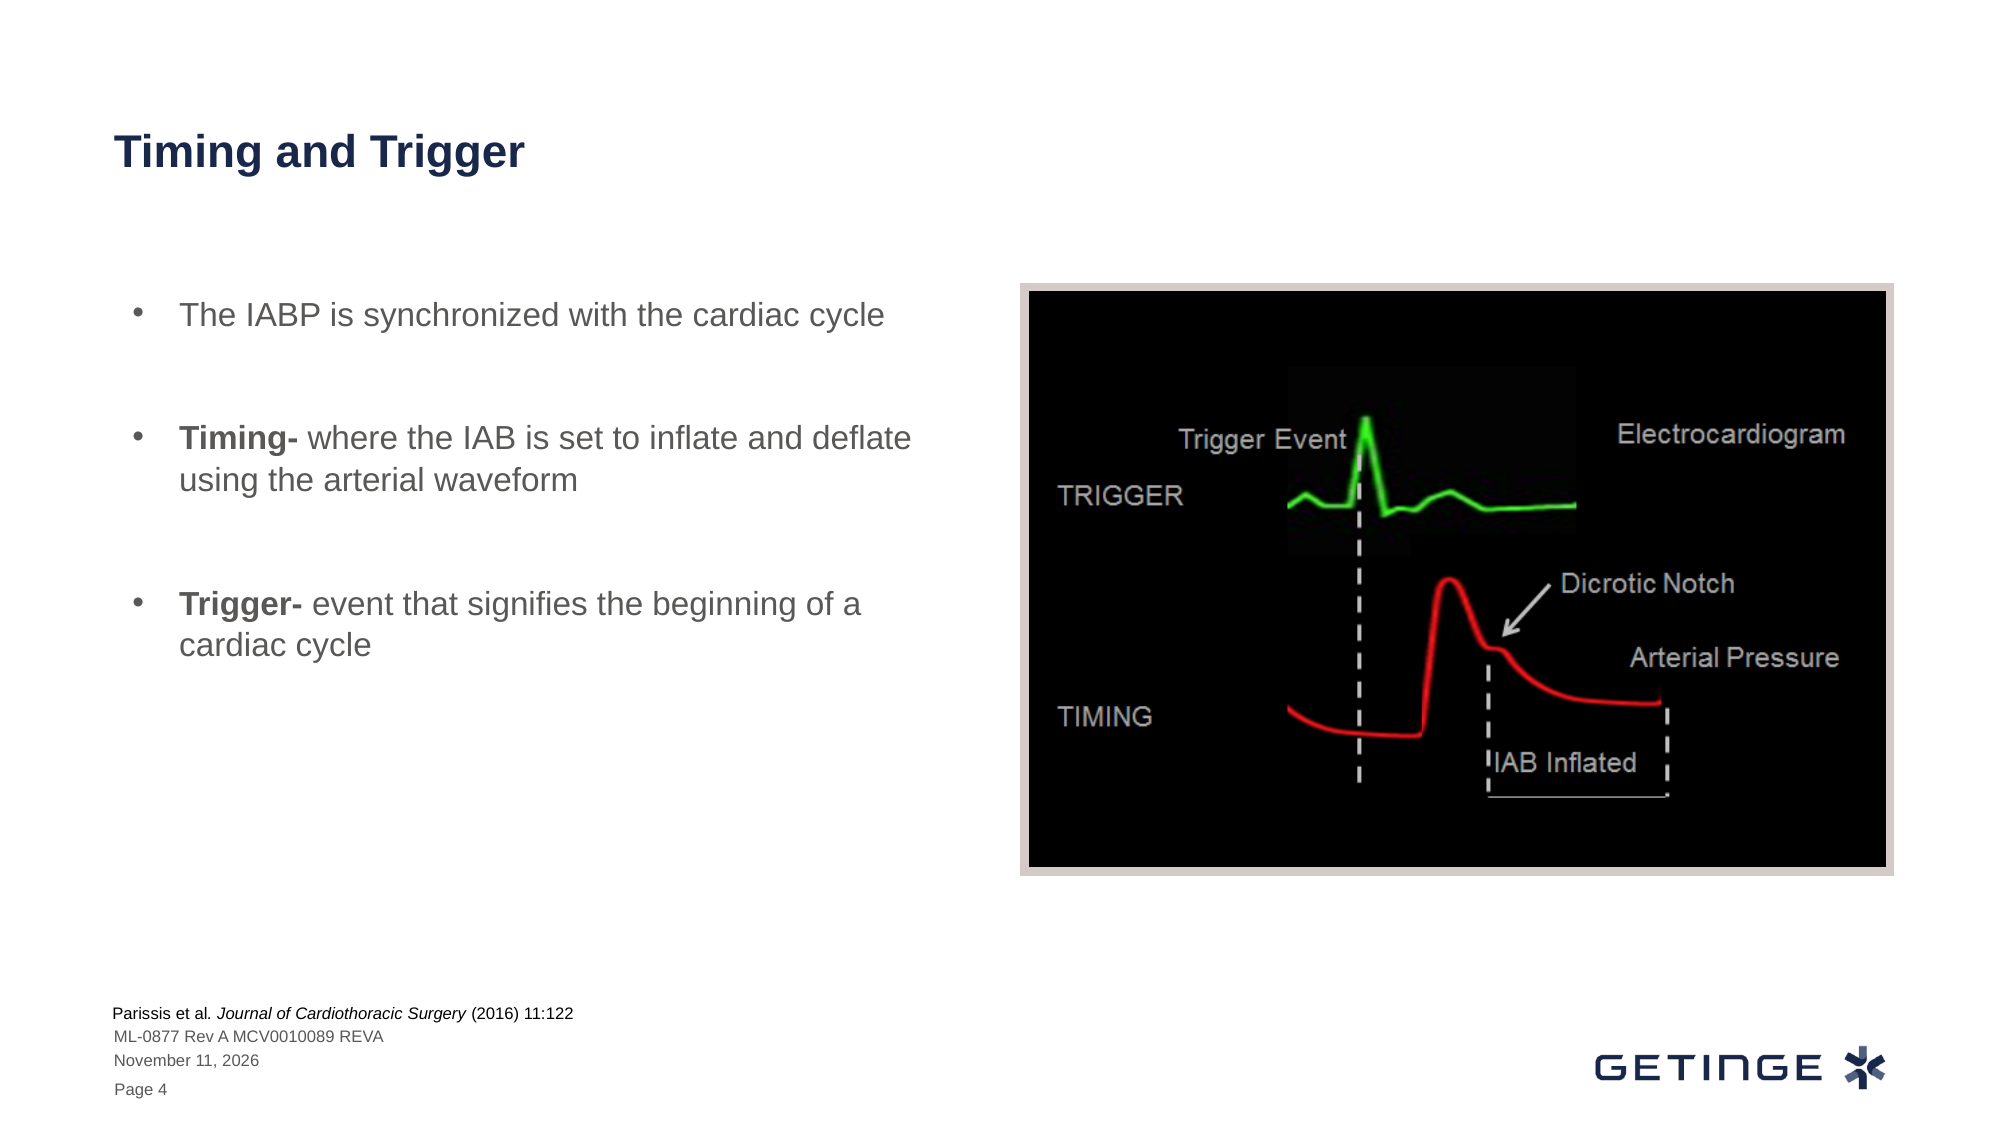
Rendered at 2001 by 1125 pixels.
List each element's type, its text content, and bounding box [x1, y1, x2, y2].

picture [1028, 290, 1886, 868]
slide_number Page 4 [114, 1079, 1533, 1098]
footer ML-0877 Rev A MCV0010089 REVA [114, 1026, 1533, 1045]
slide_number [114, 1051, 1533, 1069]
list The IABP is synchronized with the cardiac cycle Timing- where the IAB is set to inflate and deflate using the arterial waveform Trigger- event that signifies the beginning of a cardiac cycle [114, 290, 971, 988]
picture [1594, 1045, 1886, 1090]
title Timing and Trigger [113, 66, 1886, 178]
text_box Parissis et al. Journal of Cardiothoracic Surgery (2016) 11:122 [106, 996, 680, 1013]
